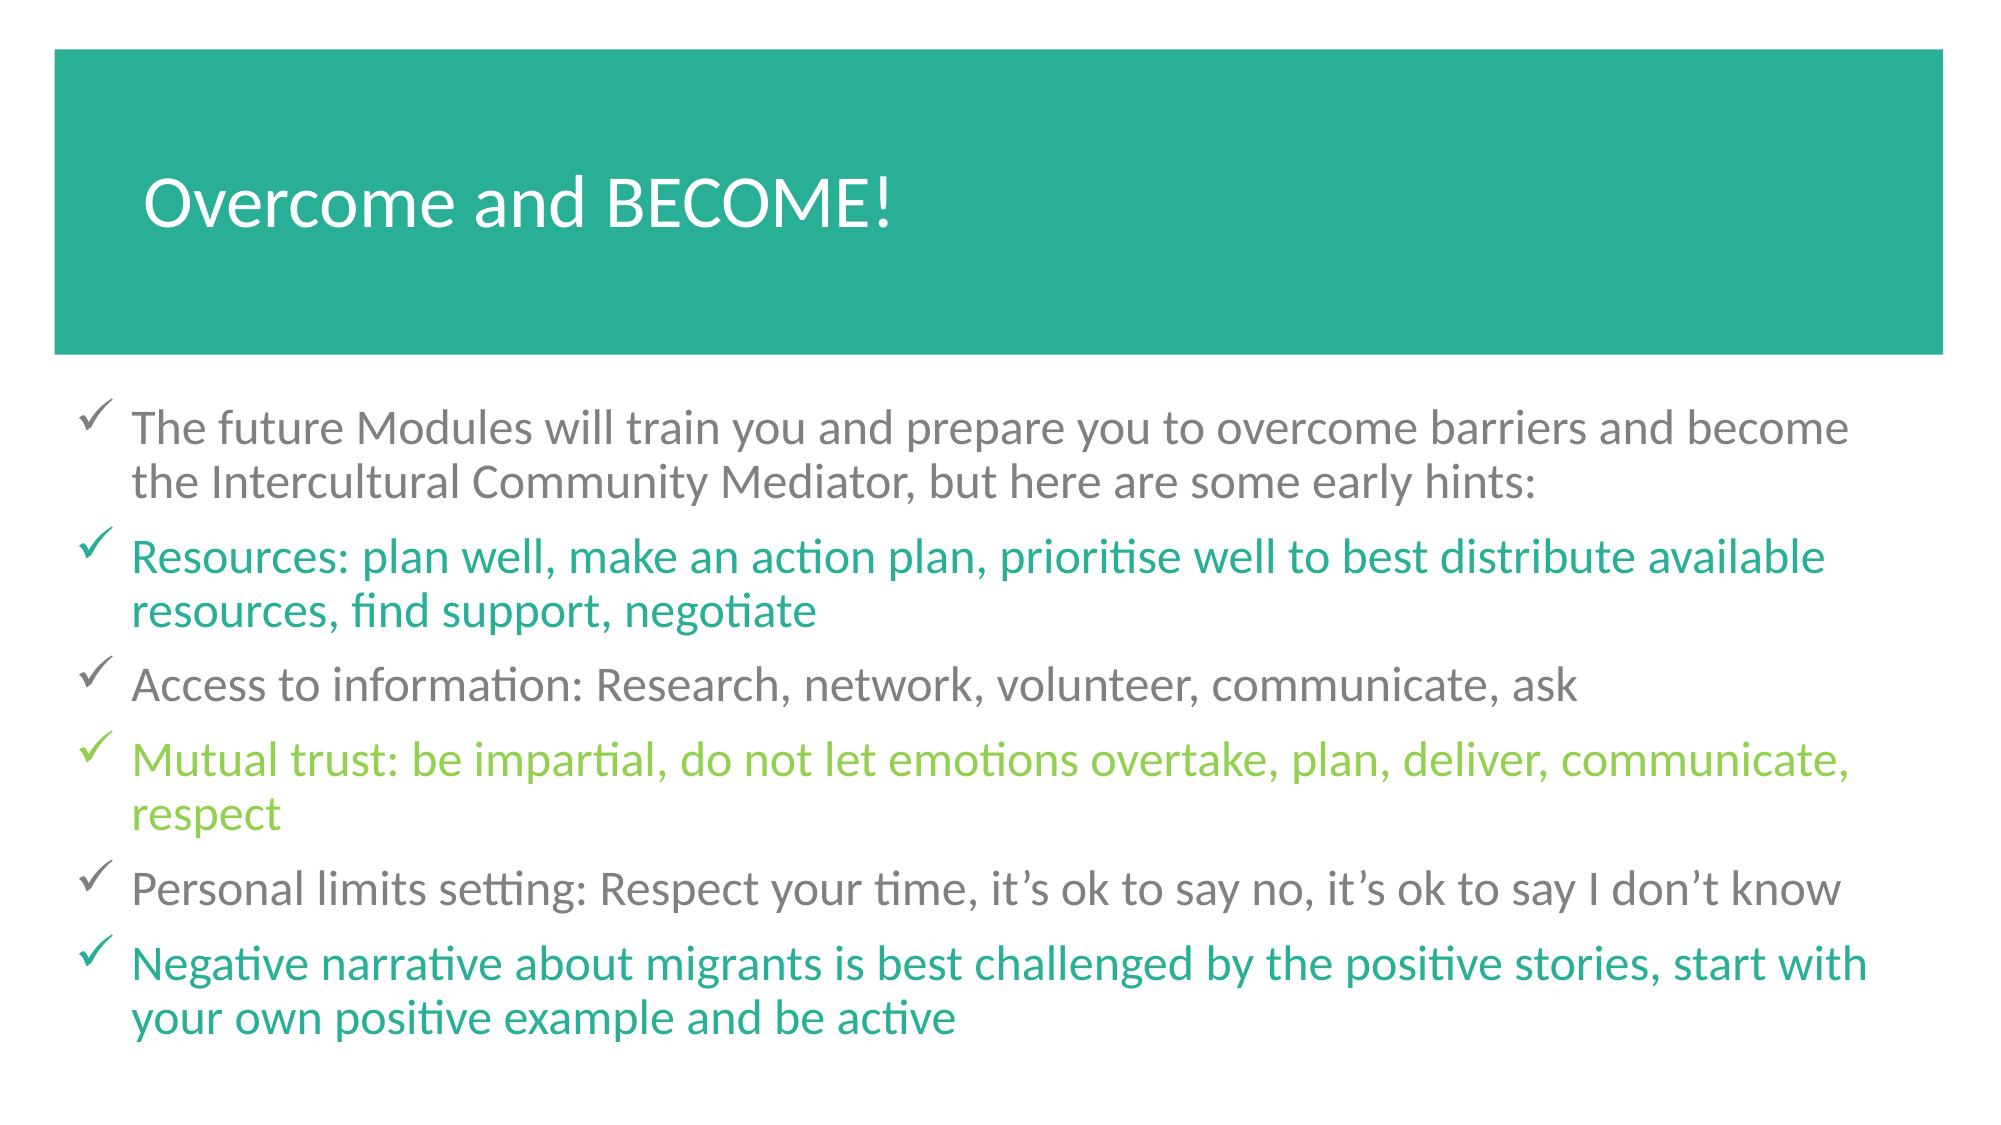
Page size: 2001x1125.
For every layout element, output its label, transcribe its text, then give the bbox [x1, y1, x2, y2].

list Overcome and BECOME! [128, 154, 1862, 270]
list The future Modules will train you and prepare you to overcome barriers and become the Intercultural Community Mediator, but here are some early hints: Resources: plan well, make an action plan, prioritise well to best distribute available resources, find support, negotiate Access to information: Research, network, volunteer, communicate, ask Mutual trust: be impartial, do not let emotions overtake, plan, deliver, communicate, respect Personal limits setting: Respect your time, it’s ok to say no, it’s ok to say I don’t know Negative narrative about migrants is best challenged by the positive stories, start with your own positive example and be active [60, 393, 1940, 926]
